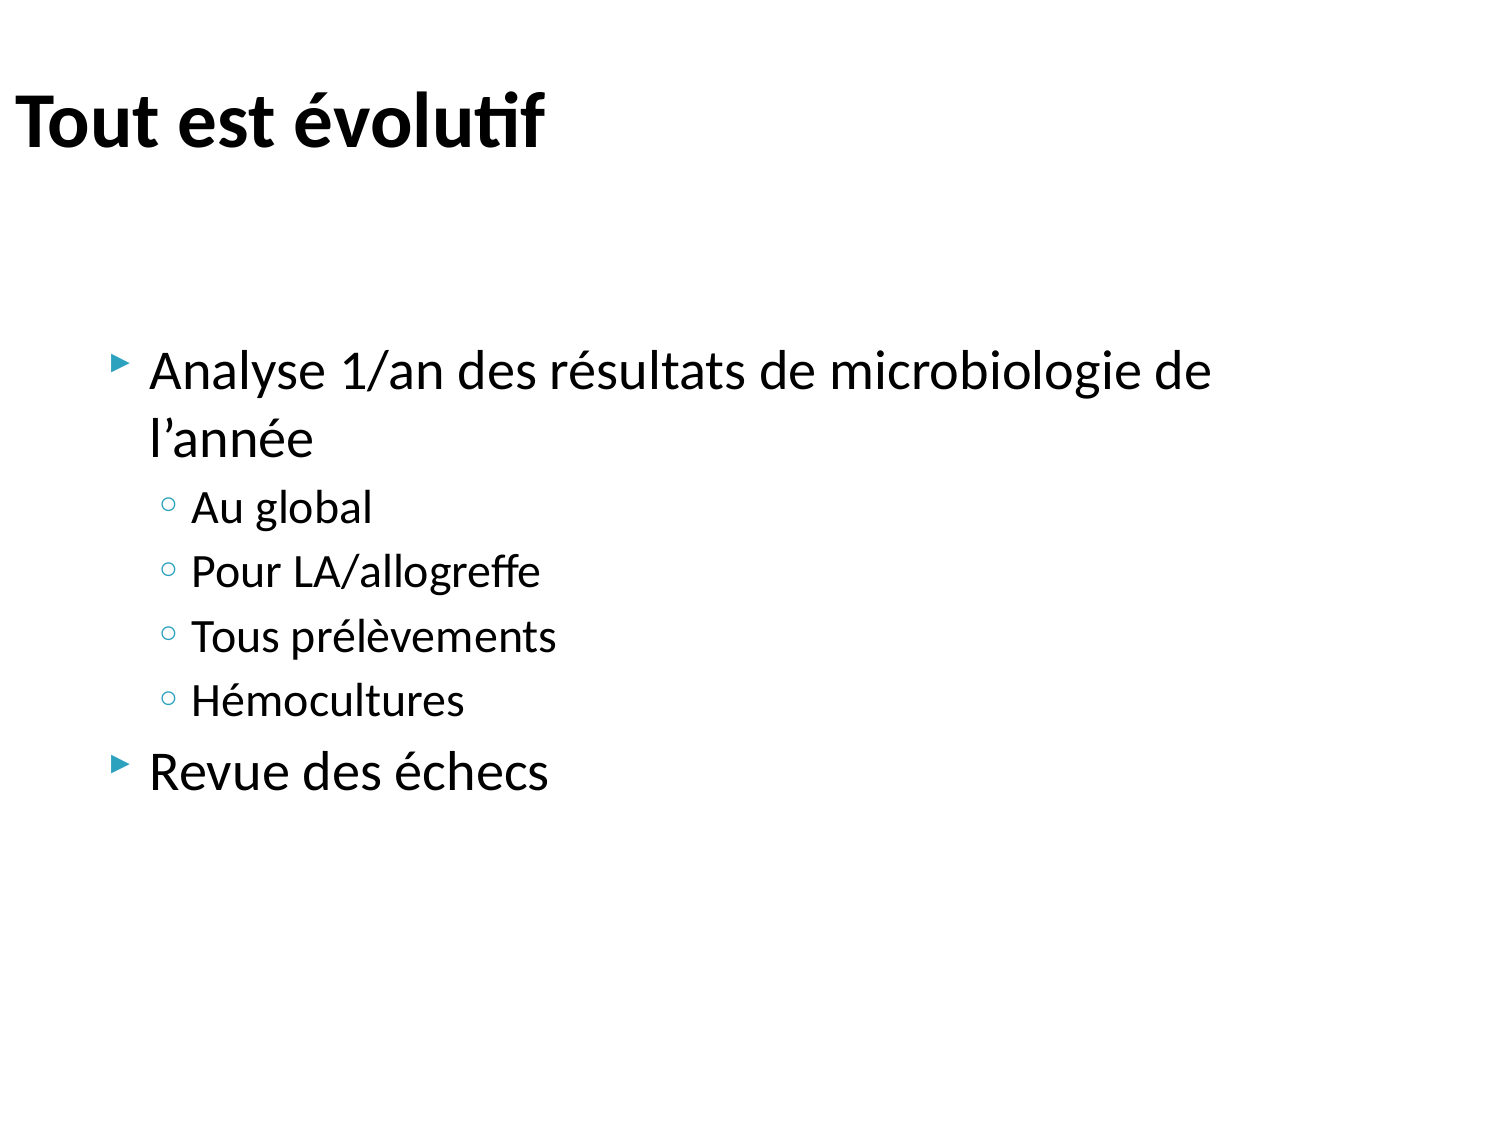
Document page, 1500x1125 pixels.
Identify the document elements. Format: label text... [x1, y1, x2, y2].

list Analyse 1/an des résultats de microbiologie de l’année Au global Pour LA/allogreffe Tous prélèvements Hémocultures Revue des échecs [74, 326, 1294, 986]
title Tout est évolutif [0, 0, 1500, 232]
